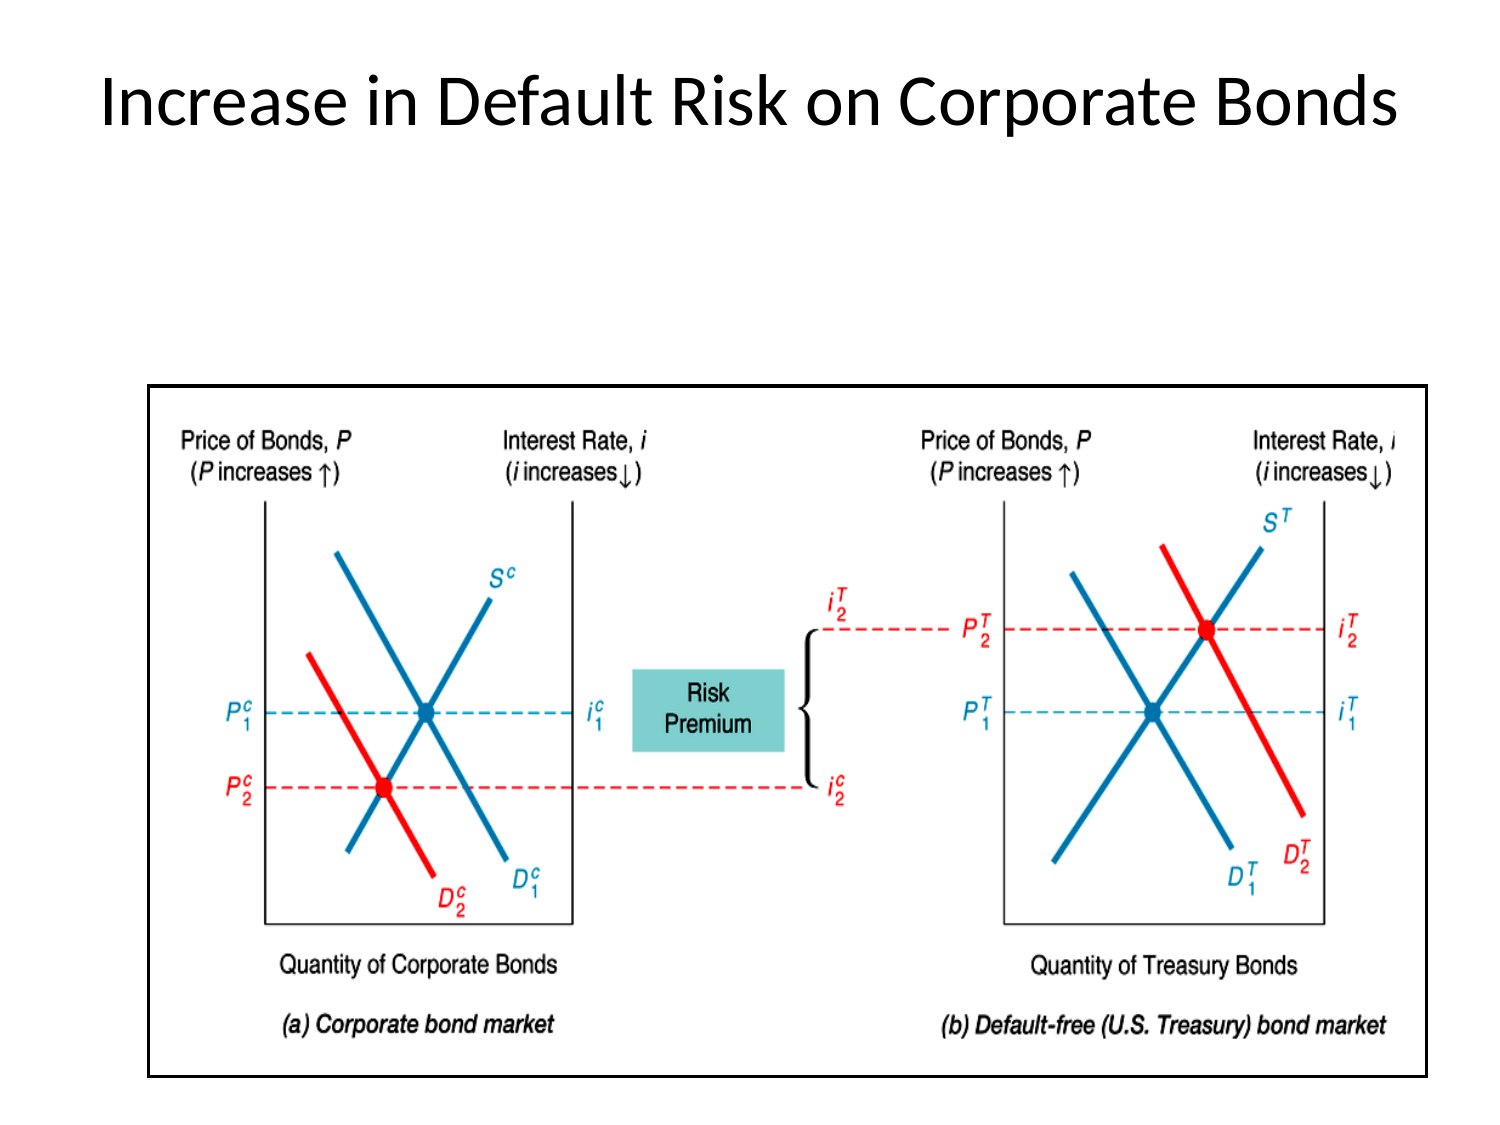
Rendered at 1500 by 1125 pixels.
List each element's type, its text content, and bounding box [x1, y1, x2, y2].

title Increase in Default Risk on Corporate Bonds [75, 45, 1425, 233]
picture [149, 387, 1426, 1076]
